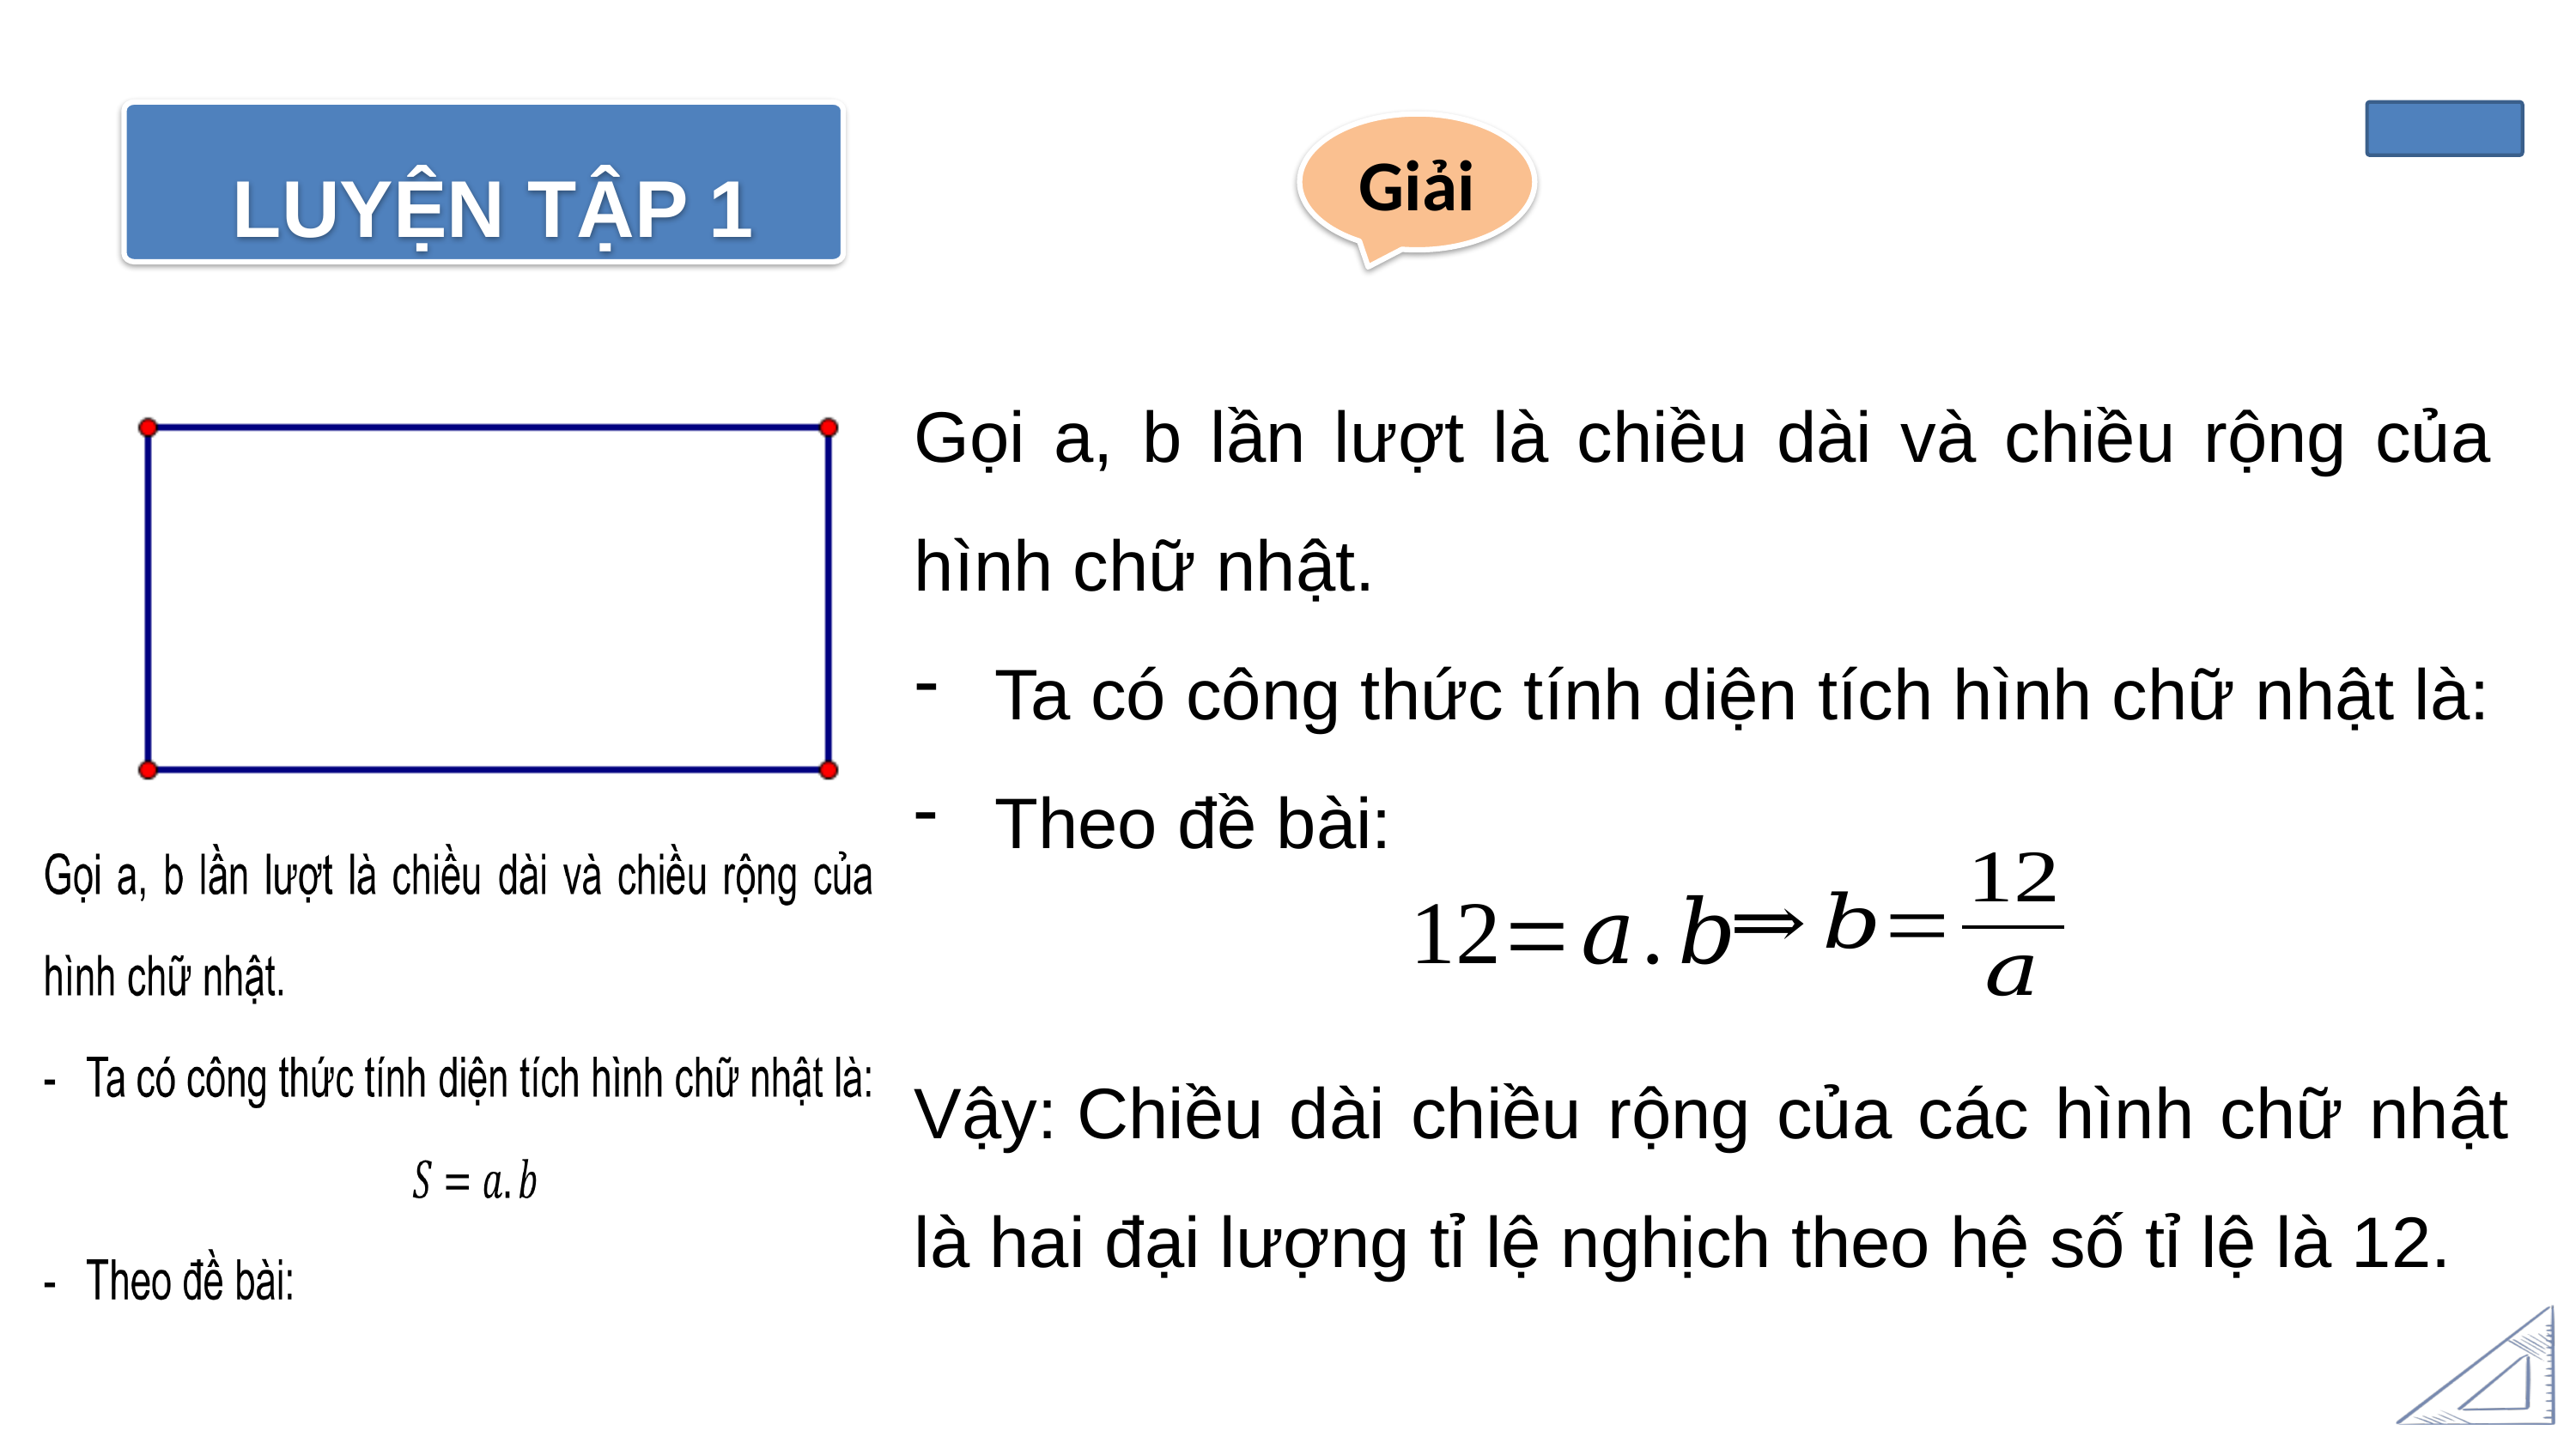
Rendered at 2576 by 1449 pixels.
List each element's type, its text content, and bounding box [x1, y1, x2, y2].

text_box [2366, 101, 2523, 155]
picture [21, 381, 907, 1347]
text_box Giải [1297, 111, 1538, 270]
picture [2415, 1285, 2536, 1445]
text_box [124, 101, 844, 263]
text_box Vậy: Chiều dài chiều rộng của các hình chữ nhật là hai đại lượng tỉ lệ nghịch theo hệ số tỉ lệ là 12. [910, 1017, 2523, 1288]
